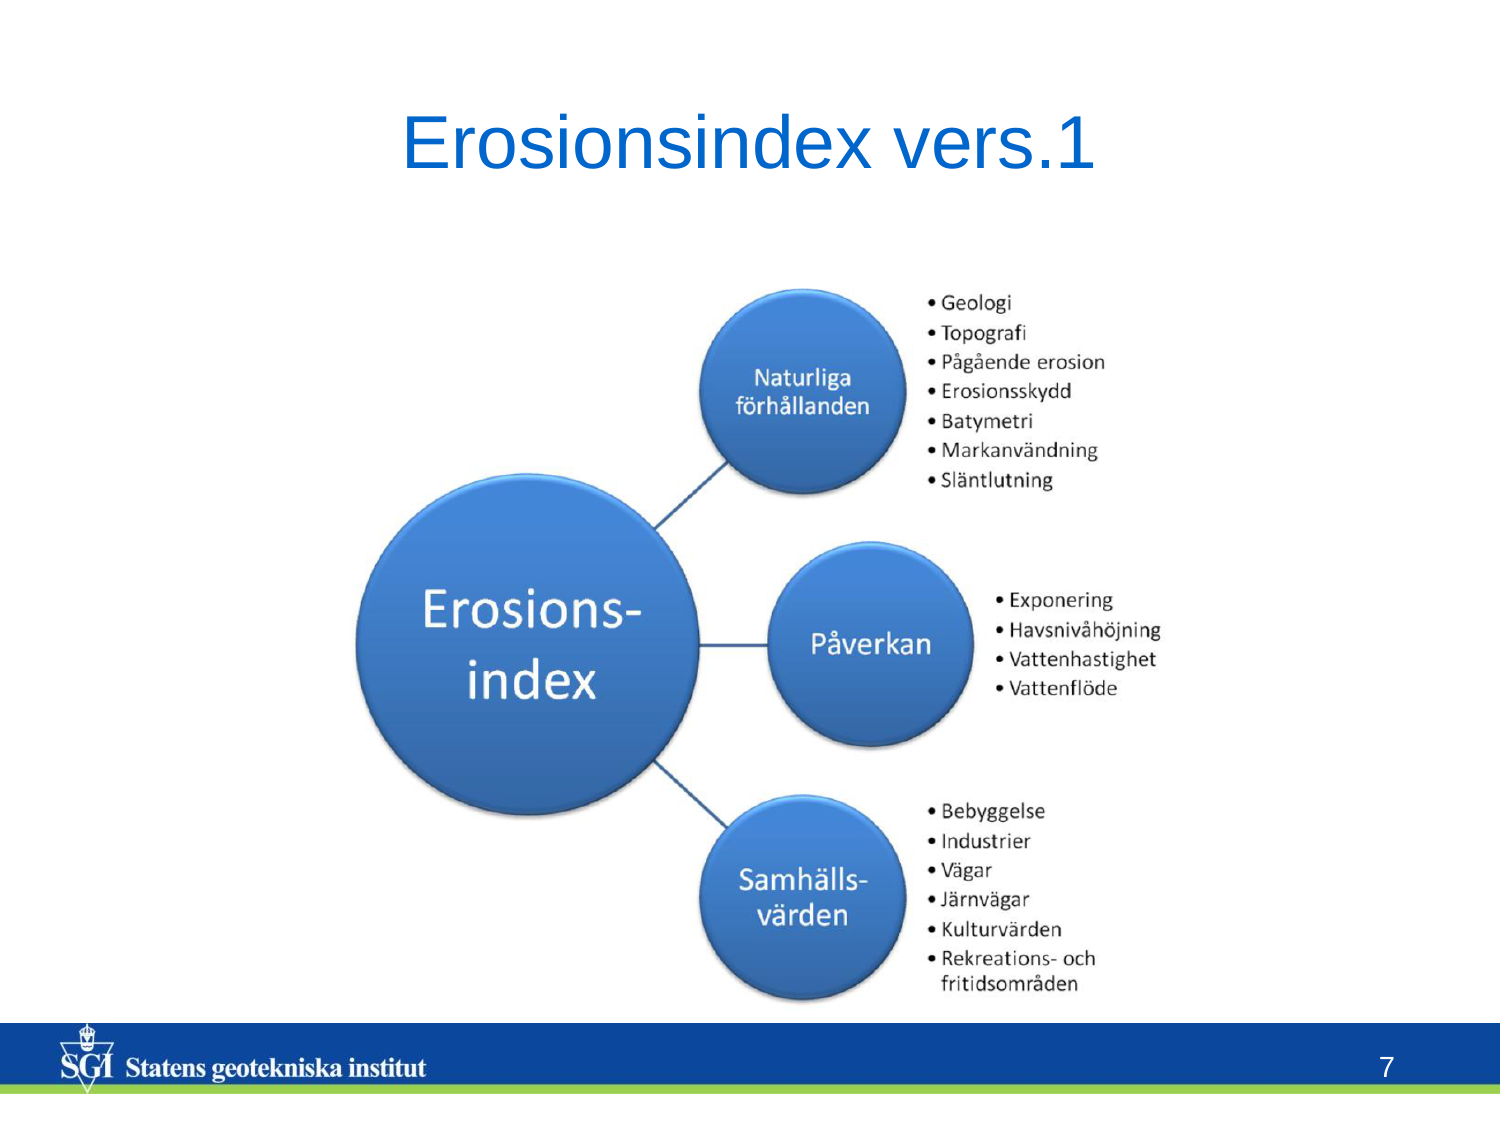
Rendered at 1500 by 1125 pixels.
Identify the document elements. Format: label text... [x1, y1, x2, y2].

picture [0, 1023, 1500, 1094]
picture [239, 224, 1216, 1015]
title Erosionsindex vers.1 [75, 45, 1425, 233]
